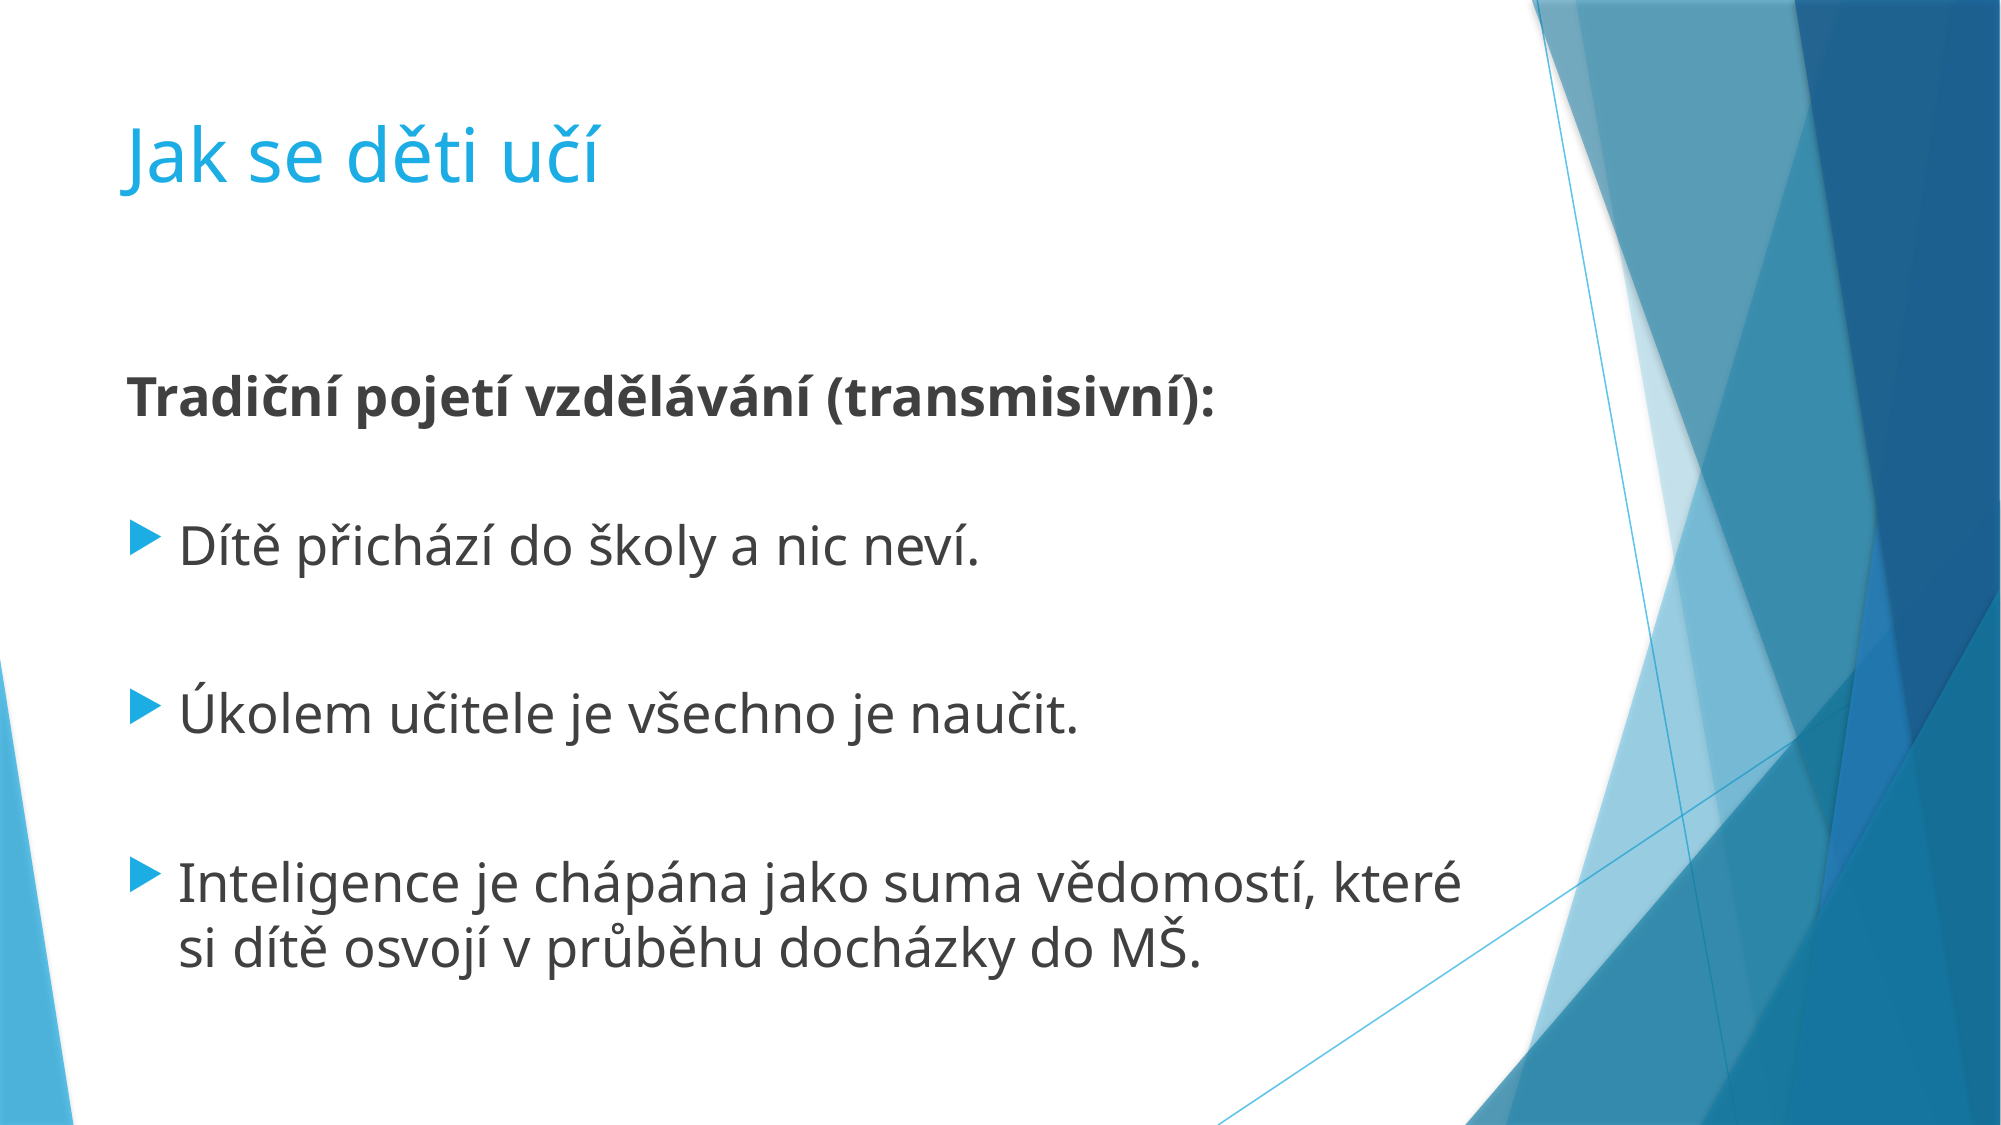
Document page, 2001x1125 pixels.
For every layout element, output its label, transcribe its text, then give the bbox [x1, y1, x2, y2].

title Jak se děti učí [111, 99, 1522, 317]
list Tradiční pojetí vzdělávání (transmisivní): Dítě přichází do školy a nic neví. Úkolem učitele je všechno je naučit. Inteligence je chápána jako suma vědomostí, které si dítě osvojí v průběhu docházky do MŠ. [111, 354, 1522, 992]
